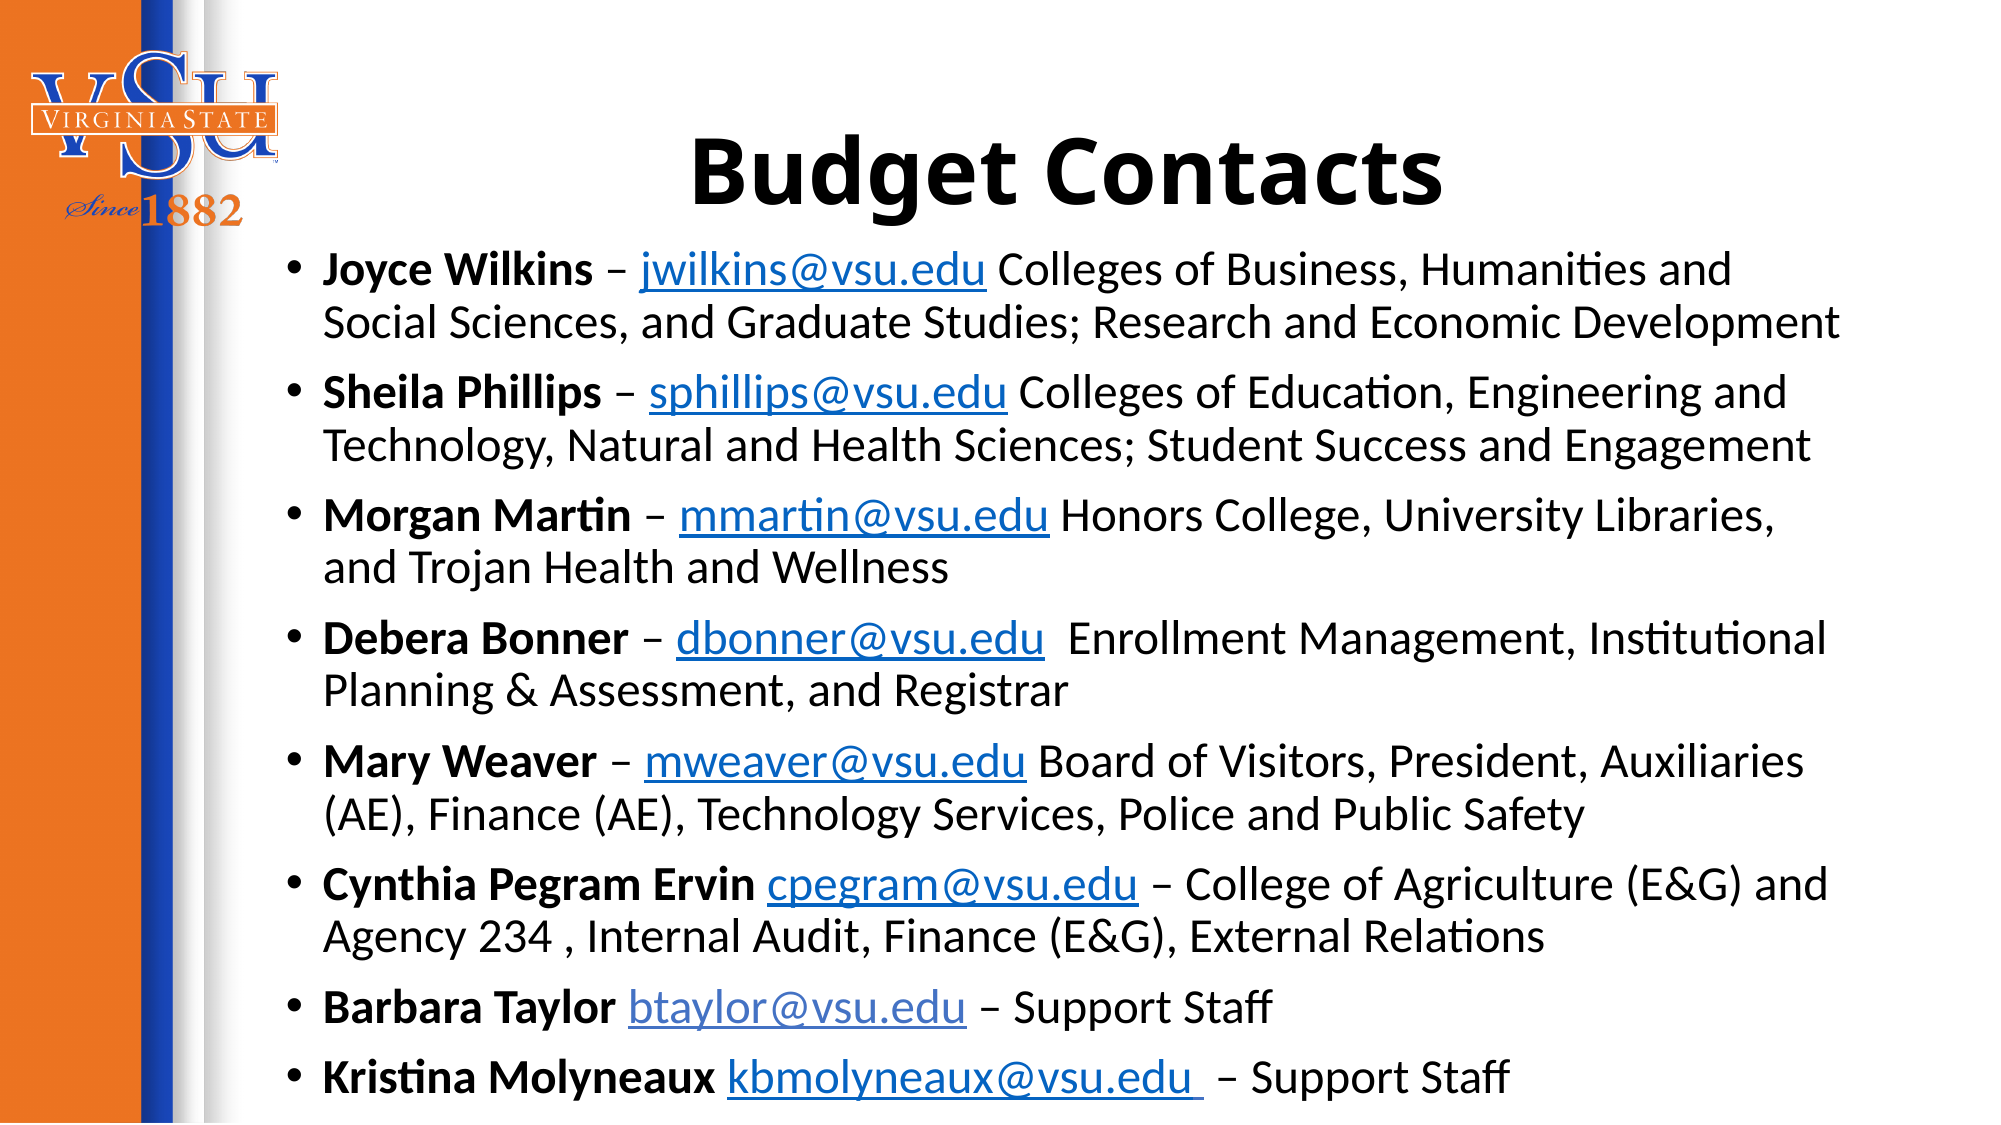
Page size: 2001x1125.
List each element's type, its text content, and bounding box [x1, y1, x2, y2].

list Joyce Wilkins – jwilkins@vsu.edu Colleges of Business, Humanities and Social Sciences, and Graduate Studies; Research and Economic Development Sheila Phillips – sphillips@vsu.edu Colleges of Education, Engineering and Technology, Natural and Health Sciences; Student Success and Engagement Morgan Martin – mmartin@vsu.edu Honors College, University Libraries, and Trojan Health and Wellness Debera Bonner – dbonner@vsu.edu Enrollment Management, Institutional Planning & Assessment, and Registrar Mary Weaver – mweaver@vsu.edu Board of Visitors, President, Auxiliaries (AE), Finance (AE), Technology Services, Police and Public Safety Cynthia Pegram Ervin cpegram@vsu.edu – College of Agriculture (E&G) and Agency 234 , Internal Audit, Finance (E&G), External Relations Barbara Taylor btaylor@vsu.edu – Support Staff Kristina Molyneaux kbmolyneaux@vsu.edu – Support Staff [270, 235, 1863, 1125]
title Budget Contacts [270, 44, 1863, 235]
picture [0, 0, 2000, 1125]
